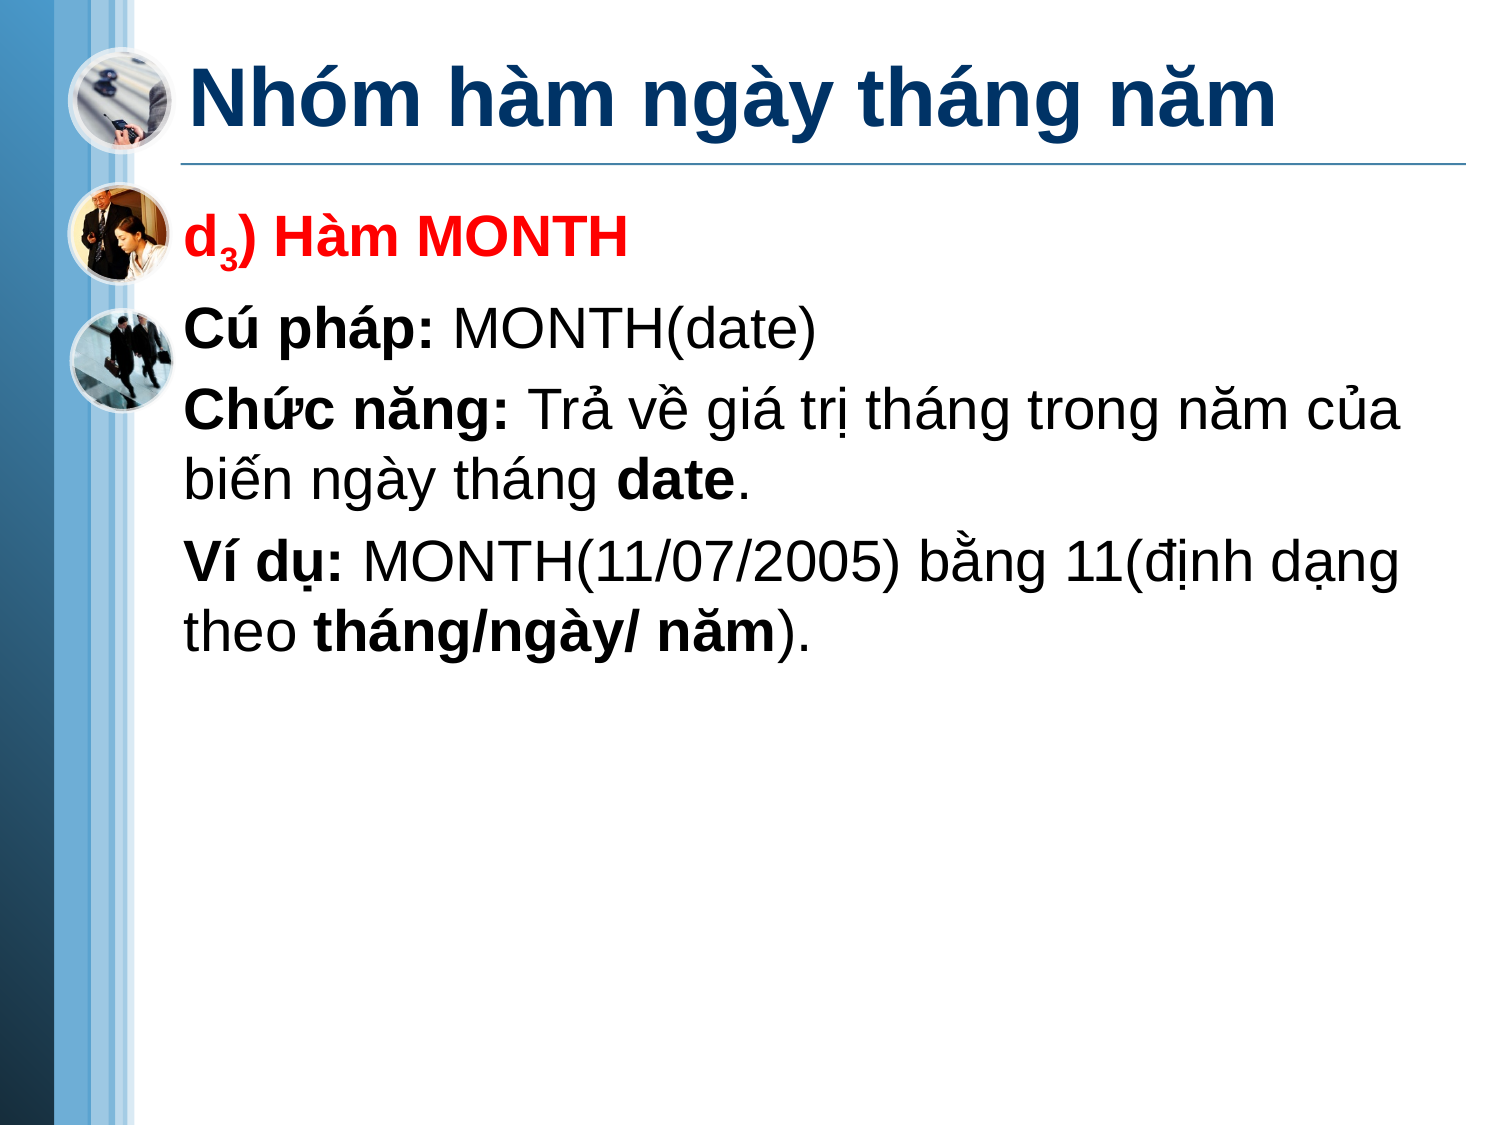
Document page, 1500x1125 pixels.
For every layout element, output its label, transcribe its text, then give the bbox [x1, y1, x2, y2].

title Nhóm hàm ngày tháng năm [173, 10, 1479, 177]
picture [74, 189, 166, 279]
picture [78, 57, 166, 144]
picture [75, 313, 169, 408]
list d3) Hàm MONTH Cú pháp: MONTH(date) Chức năng: Trả về giá trị tháng trong năm của biến ngày tháng date. Ví dụ: MONTH(11/07/2005) bằng 11(định dạng theo tháng/ngày/ năm). [169, 190, 1463, 1071]
